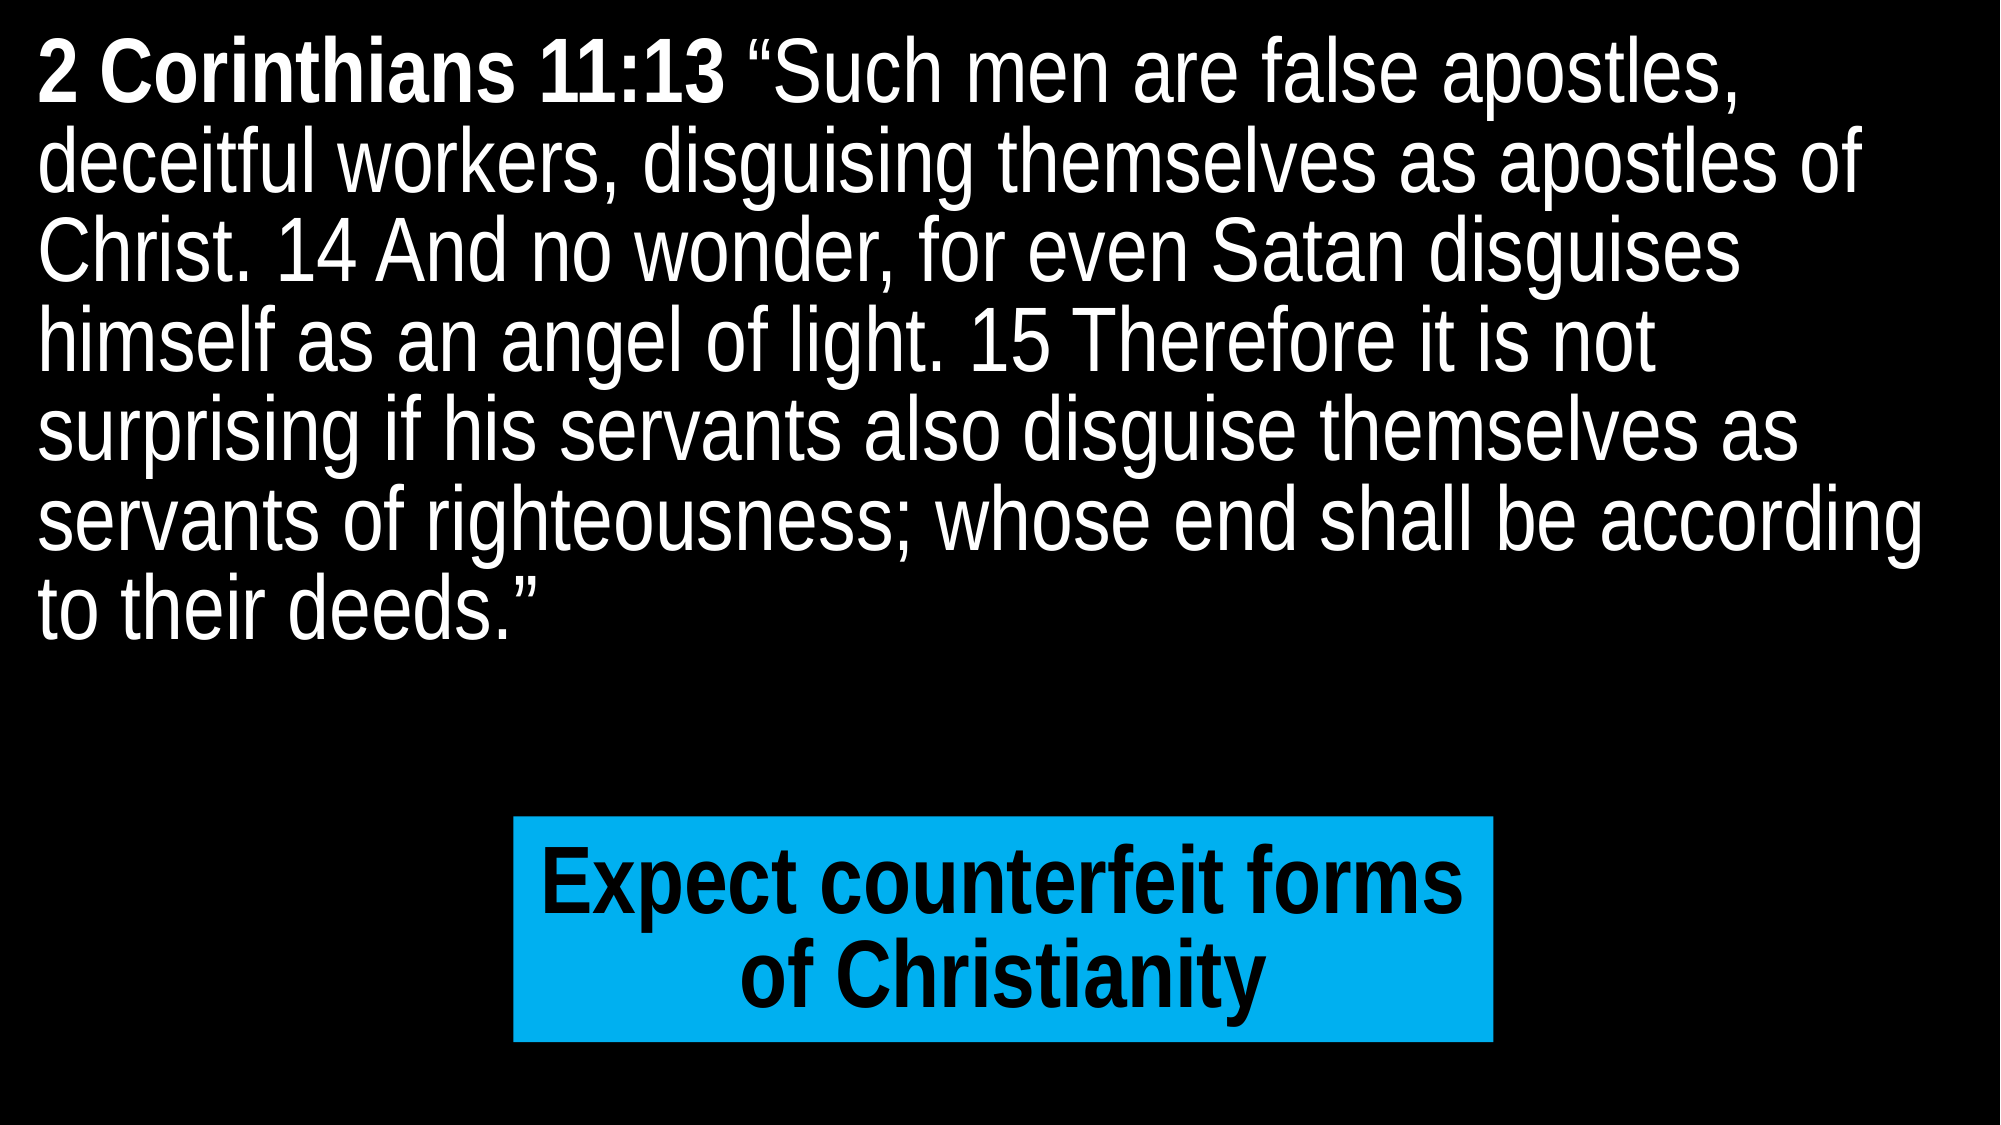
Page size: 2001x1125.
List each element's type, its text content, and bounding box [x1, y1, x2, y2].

text_box Expect counterfeit forms of Christianity [512, 815, 1495, 1044]
text_box 2 Corinthians 11:13 “Such men are false apostles, deceitful workers, disguising themselves as apostles of Christ. 14 And no wonder, for even Satan disguises himself as an angel of light. 15 Therefore it is not surprising if his servants also disguise themselves as servants of righteousness; whose end shall be according to their deeds.” [16, 23, 1961, 1125]
